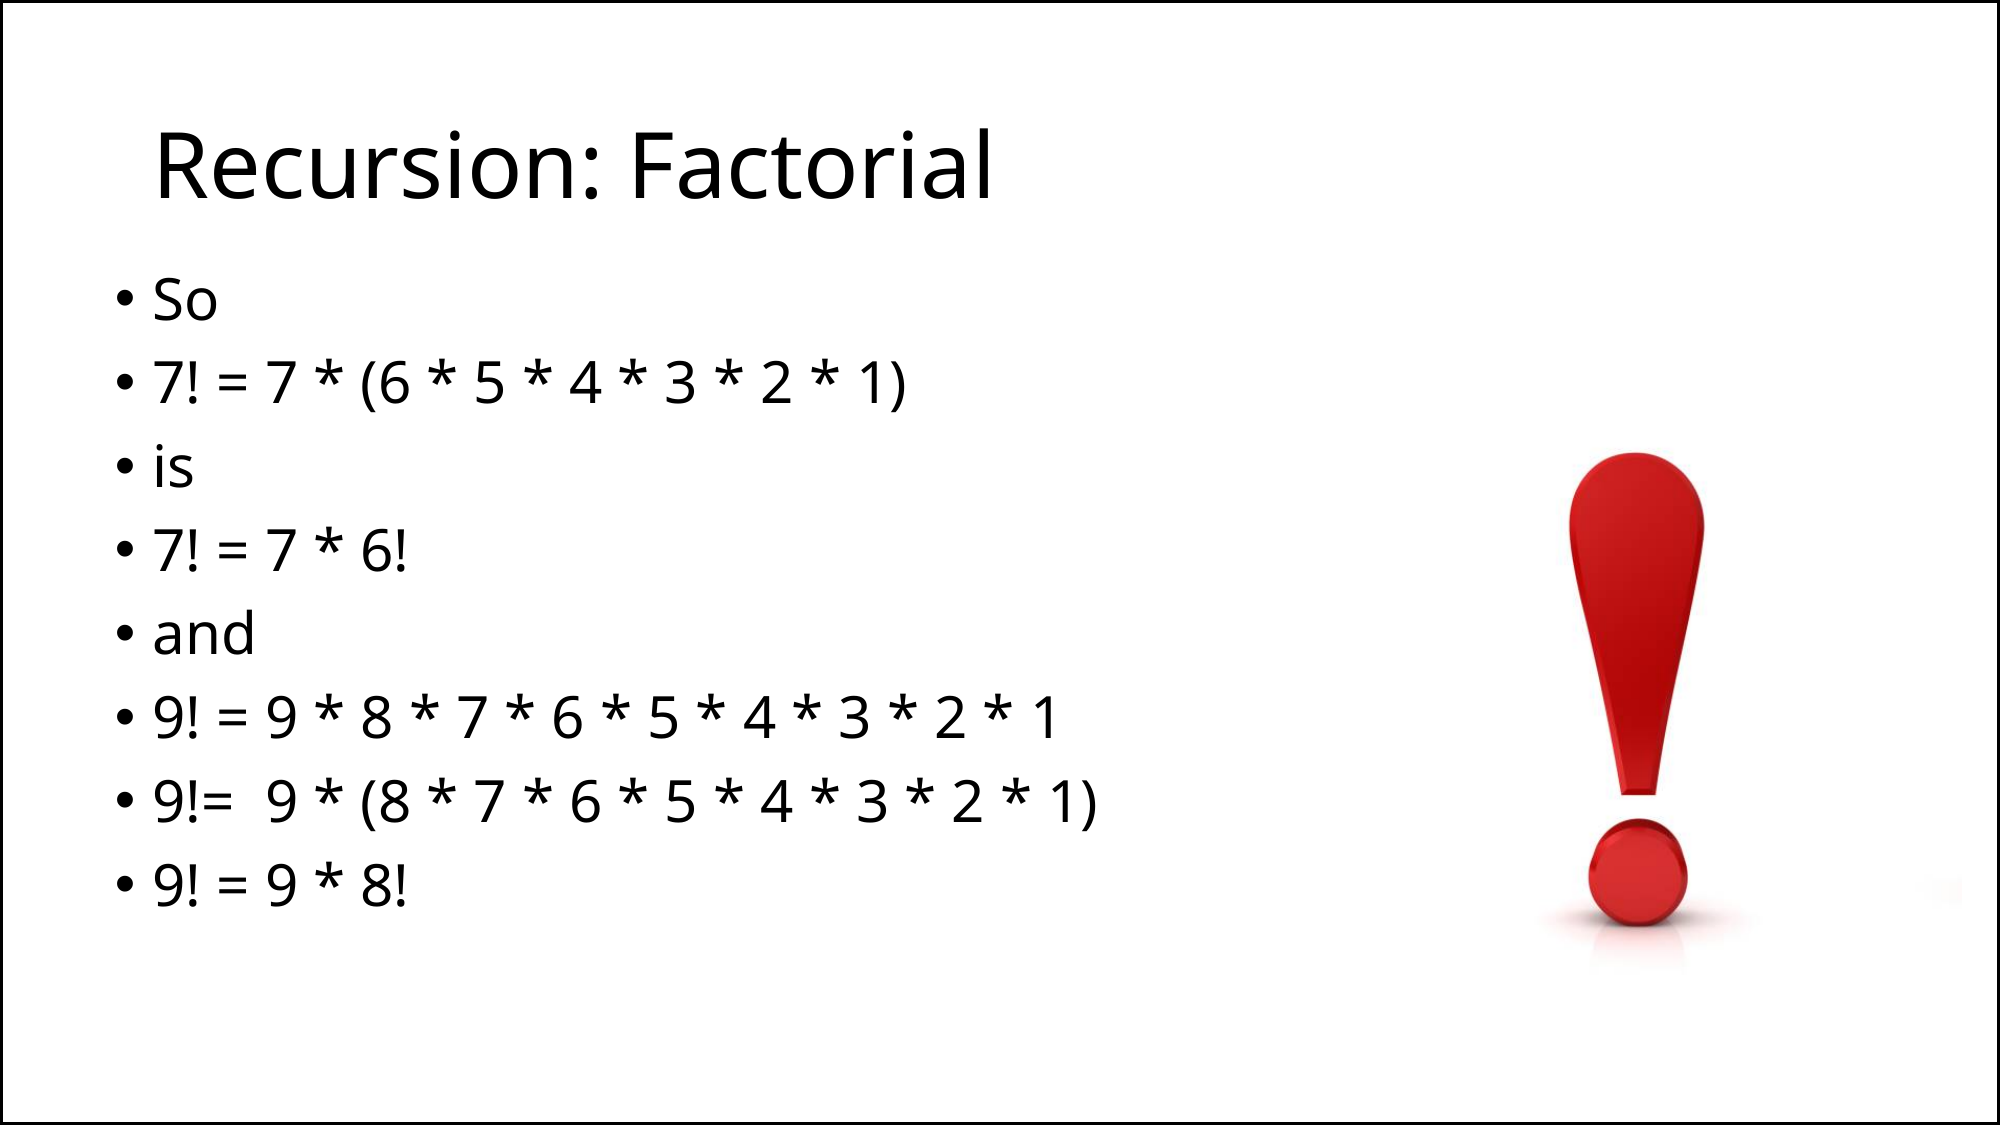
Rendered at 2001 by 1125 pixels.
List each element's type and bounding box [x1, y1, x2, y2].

picture [1321, 380, 1963, 1022]
text_box [0, 0, 2000, 1125]
